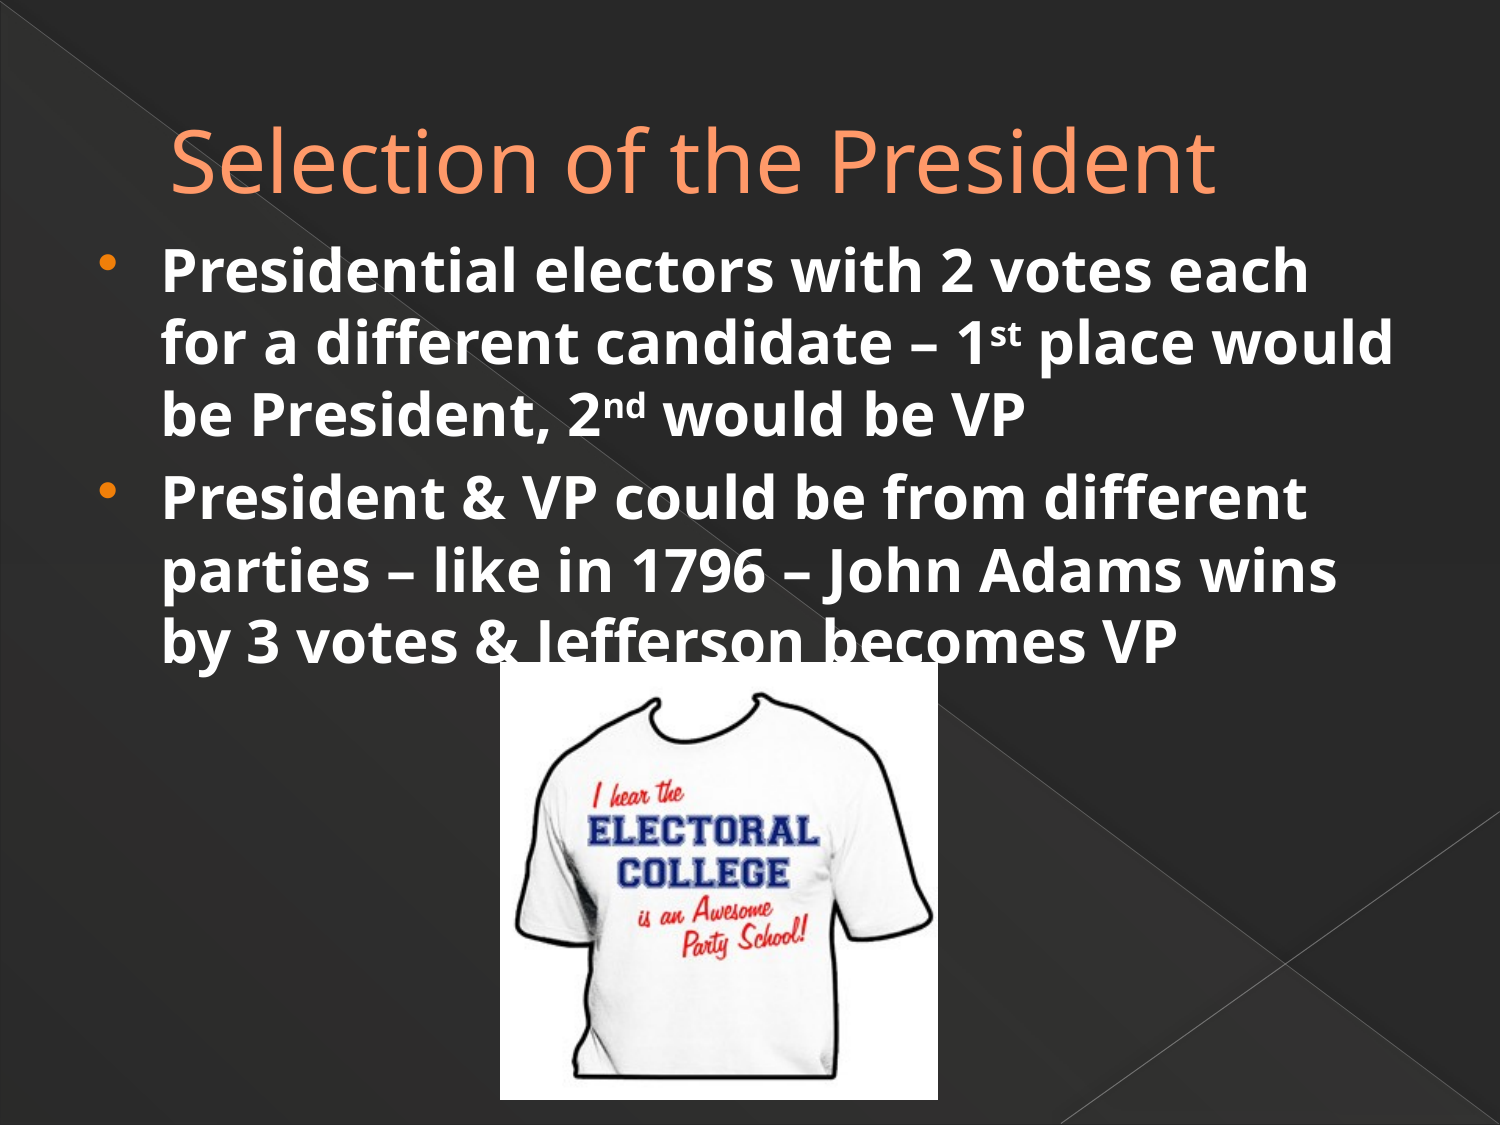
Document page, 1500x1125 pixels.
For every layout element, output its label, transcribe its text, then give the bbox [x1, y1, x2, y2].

picture [499, 662, 938, 1101]
list Presidential electors with 2 votes each for a different candidate – 1st place would be President, 2nd would be VP President & VP could be from different parties – like in 1796 – John Adams wins by 3 votes & Jefferson becomes VP [75, 224, 1425, 688]
title Selection of the President [75, 43, 1425, 224]
